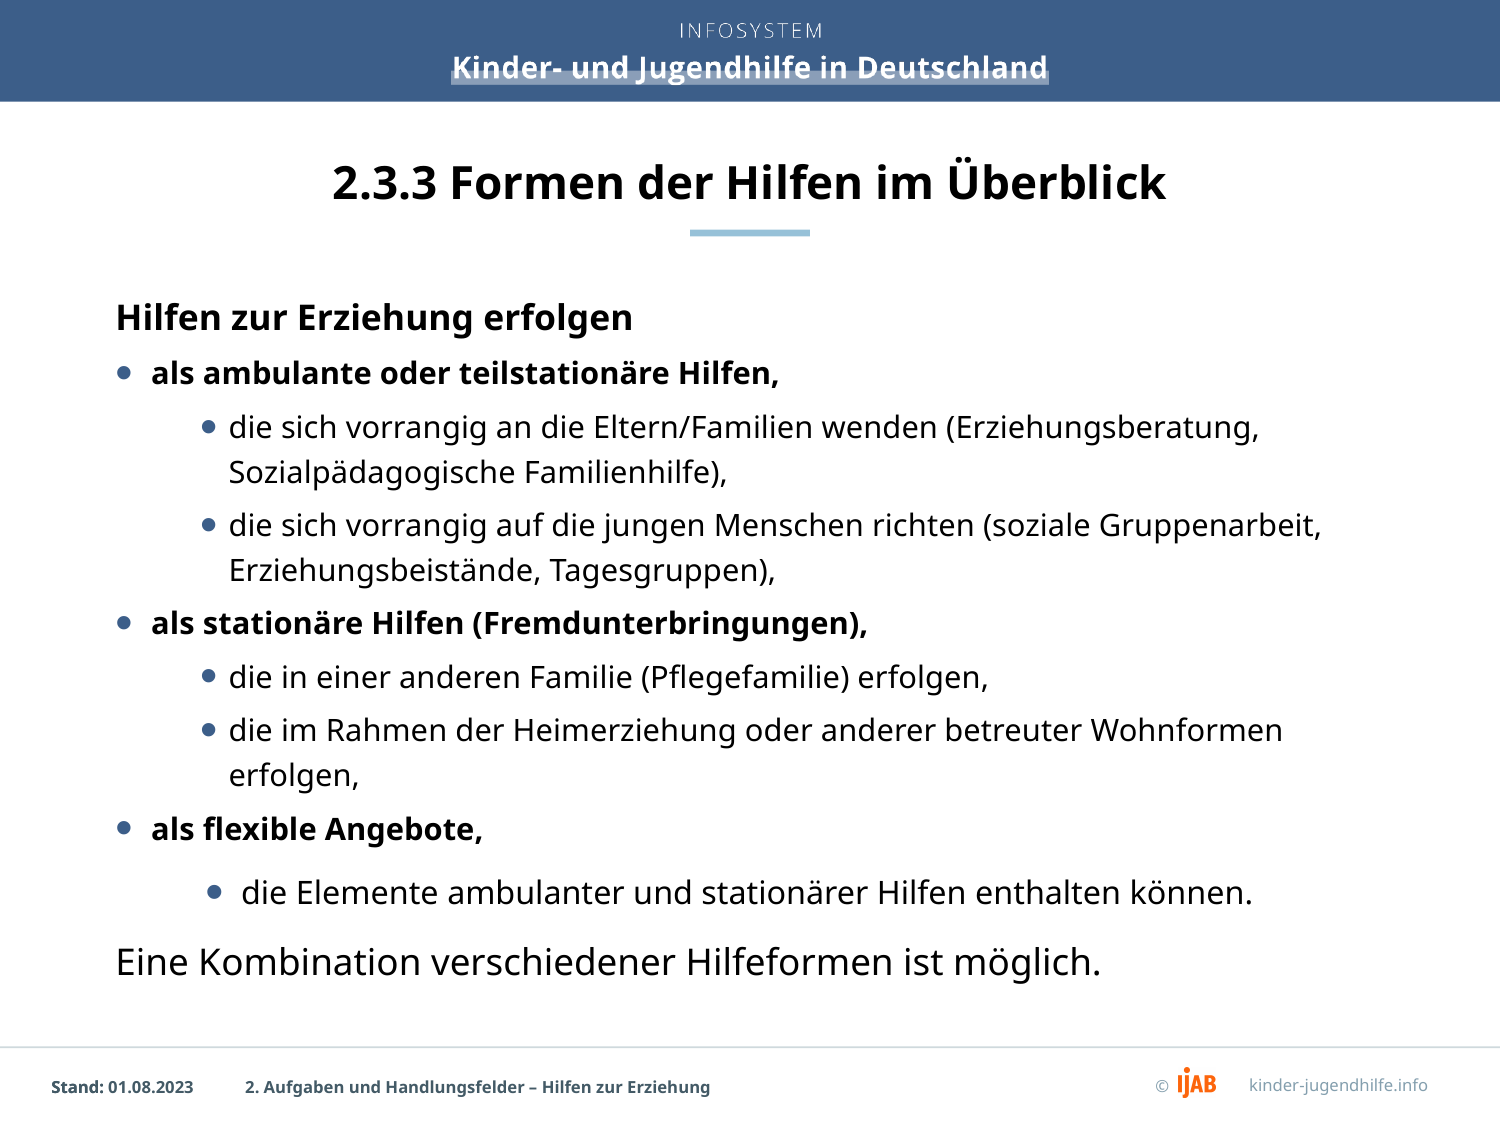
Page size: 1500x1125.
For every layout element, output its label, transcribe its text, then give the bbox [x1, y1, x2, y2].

list Hilfen zur Erziehung erfolgen als ambulante oder teilstationäre Hilfen, die sich vorrangig an die Eltern/Familien wenden (Erziehungsberatung, Sozialpädagogische Familienhilfe), die sich vorrangig auf die jungen Menschen richten (soziale Gruppenarbeit, Erziehungsbeistände, Tagesgruppen), als stationäre Hilfen (Fremdunterbringungen), die in einer anderen Familie (Pflegefamilie) erfolgen, die im Rahmen der Heimerziehung oder anderer betreuter Wohnformen erfolgen, als flexible Angebote, die Elemente ambulanter und stationärer Hilfen enthalten können. Eine Kombination verschiedener Hilfeformen ist möglich. [100, 278, 1400, 993]
picture [451, 7, 1049, 86]
picture [1178, 1067, 1216, 1098]
title 2.3.3 Formen der Hilfen im Überblick [56, 149, 1444, 220]
footer 2. Aufgaben und Handlungsfelder – Hilfen zur Erziehung [230, 1068, 1046, 1106]
